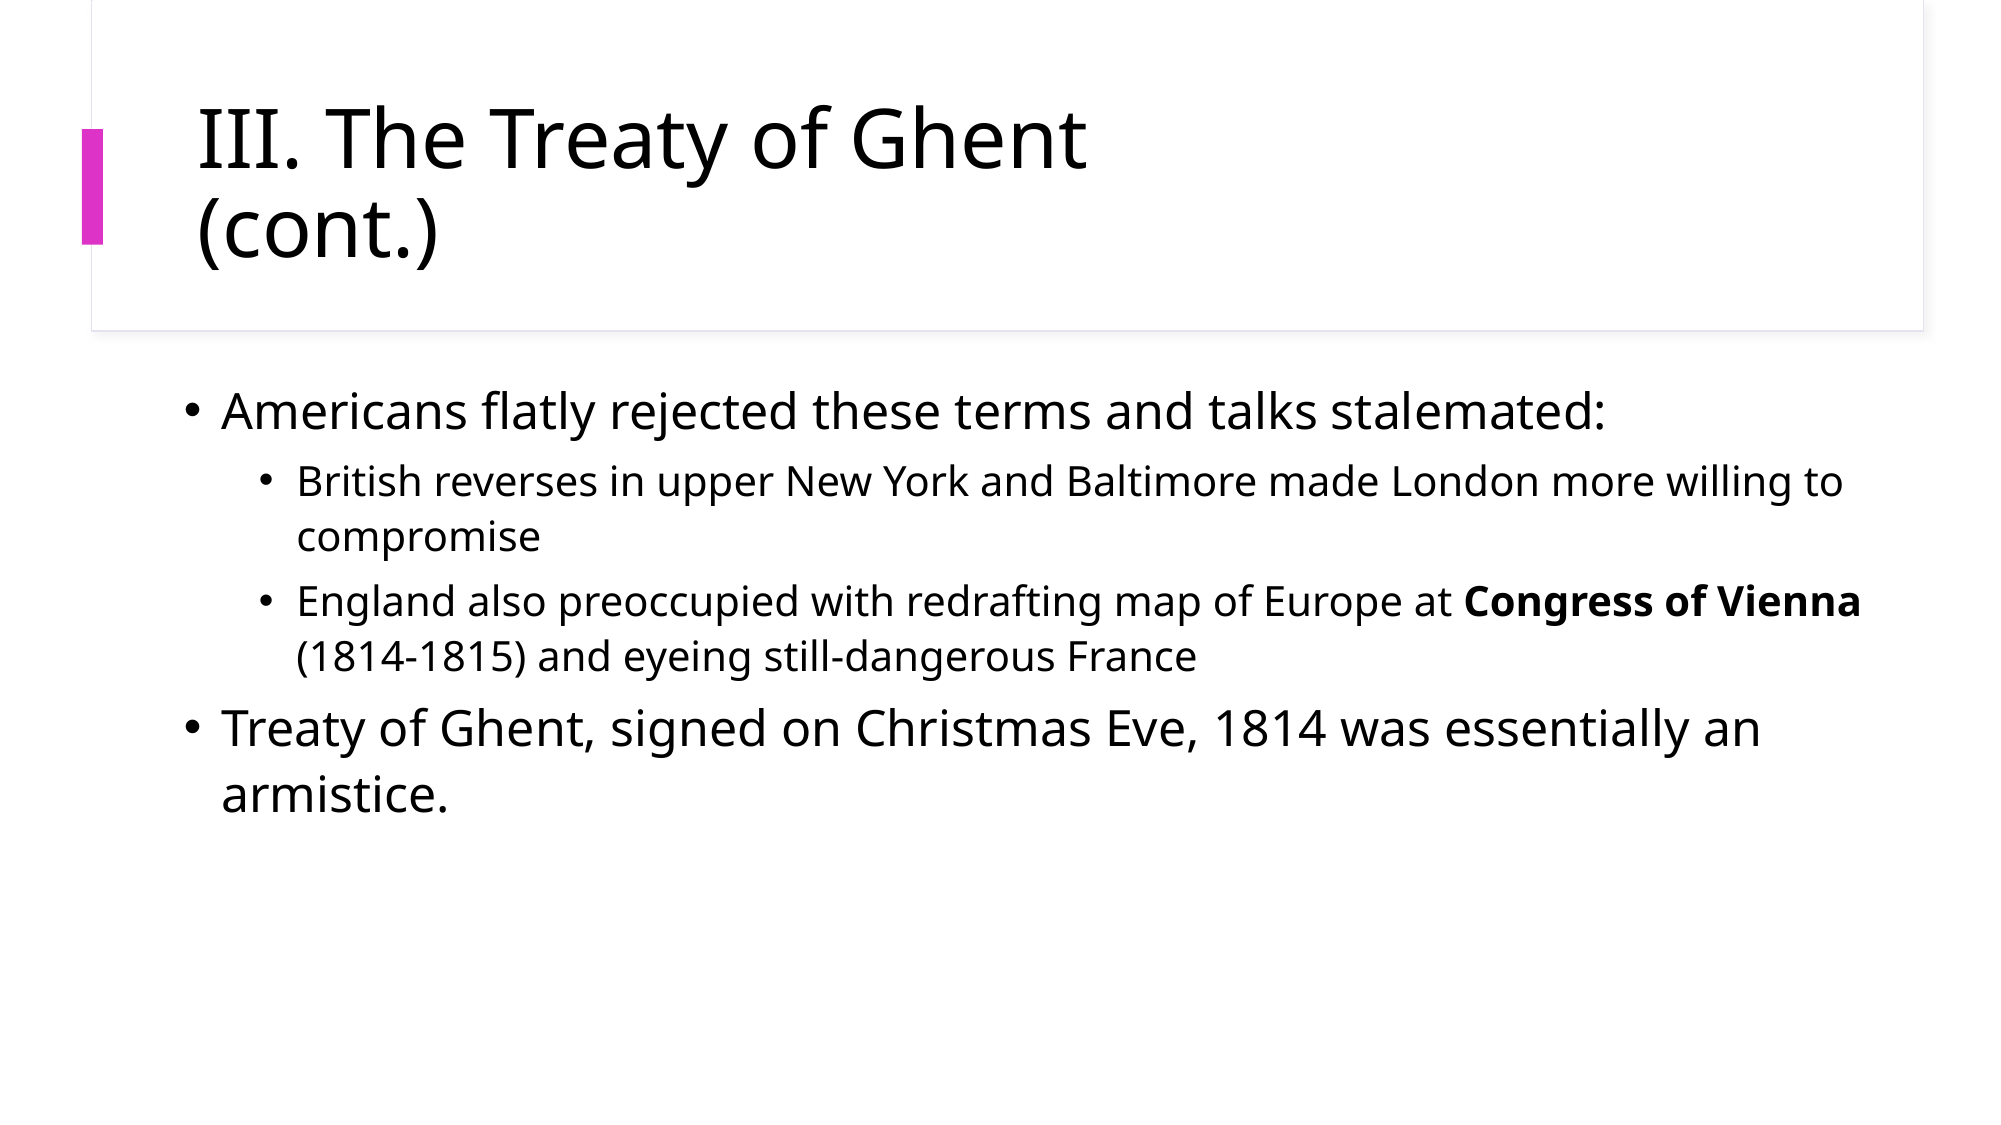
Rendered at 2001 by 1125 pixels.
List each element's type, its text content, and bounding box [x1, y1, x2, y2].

title III. The Treaty of Ghent (cont.) [183, 90, 1851, 284]
list Americans flatly rejected these terms and talks stalemated: British reverses in upper New York and Baltimore made London more willing to compromise England also preoccupied with redrafting map of Europe at Congress of Vienna (1814-1815) and eyeing still-dangerous France Treaty of Ghent, signed on Christmas Eve, 1814 was essentially an armistice. [93, 365, 1925, 1069]
